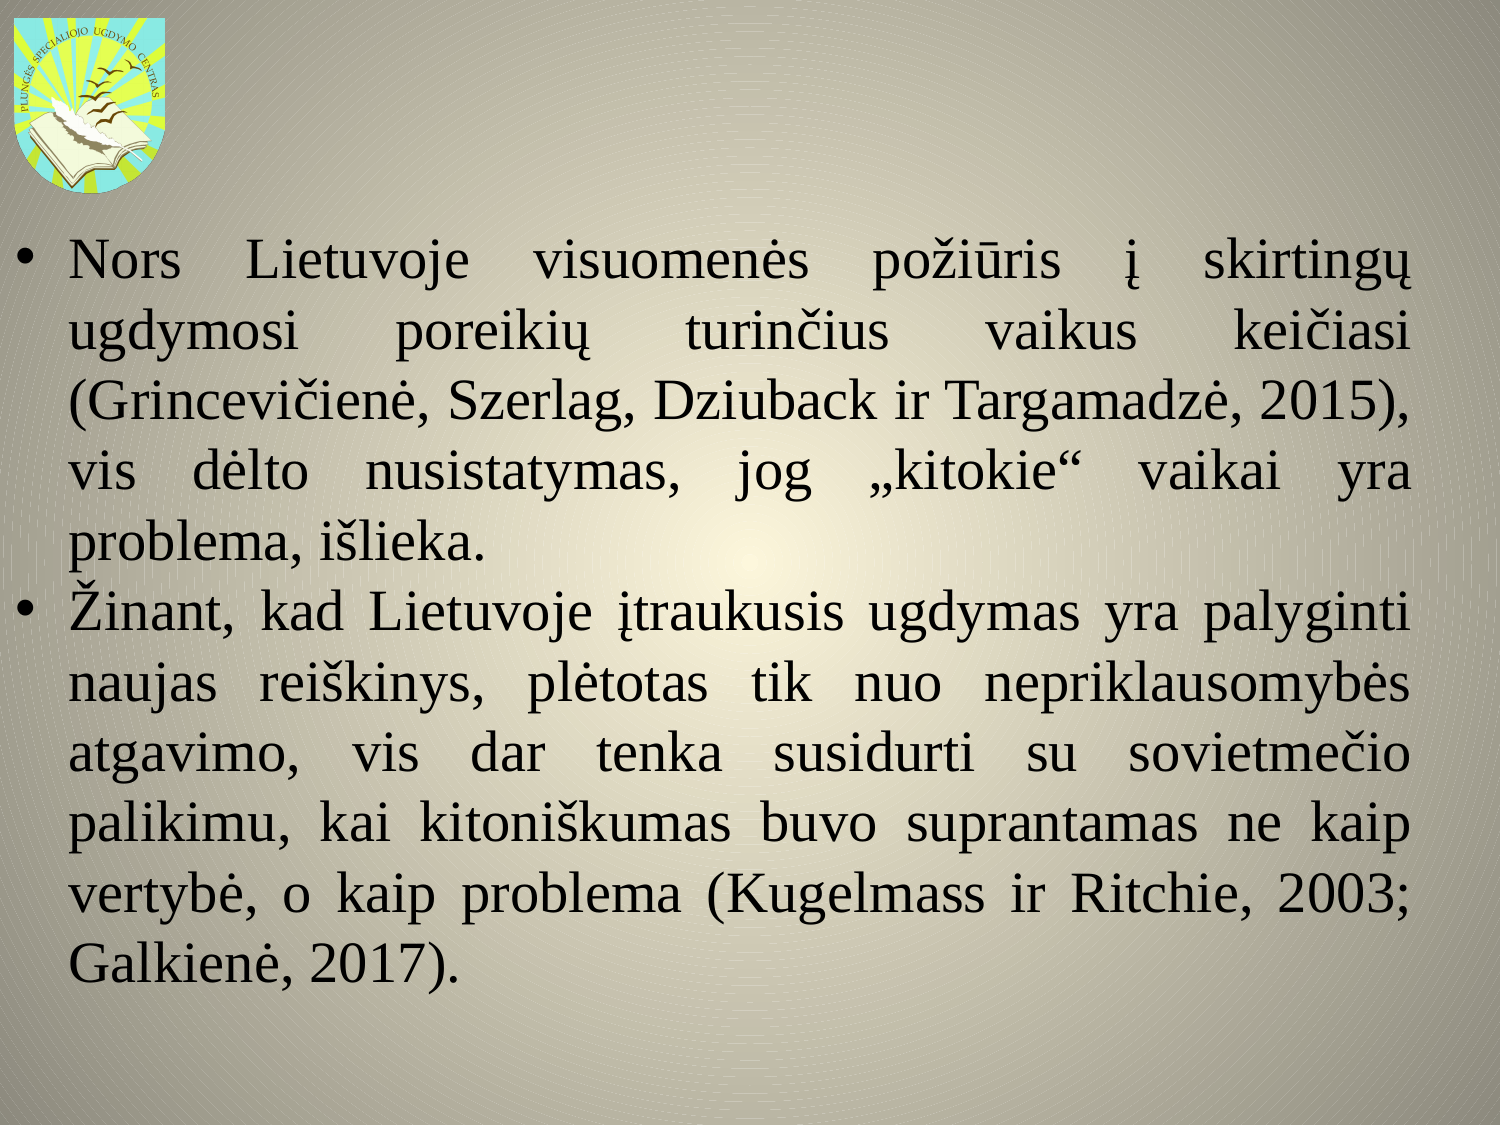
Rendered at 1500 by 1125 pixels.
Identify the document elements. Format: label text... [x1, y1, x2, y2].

picture [13, 18, 165, 195]
list Nors Lietuvoje visuomenės požiūris į skirtingų ugdymosi poreikių turinčius vaikus keičiasi (Grincevičienė, Szerlag, Dziuback ir Targamadzė, 2015), vis dėlto nusistatymas, jog „kitokie“ vaikai yra problema, išlieka. Žinant, kad Lietuvoje įtraukusis ugdymas yra palyginti naujas reiškinys, plėtotas tik nuo nepriklausomybės atgavimo, vis dar tenka susidurti su sovietmečio palikimu, kai kitoniškumas buvo suprantamas ne kaip vertybė, o kaip problema (Kugelmass ir Ritchie, 2003; Galkienė, 2017). [0, 212, 1430, 1005]
